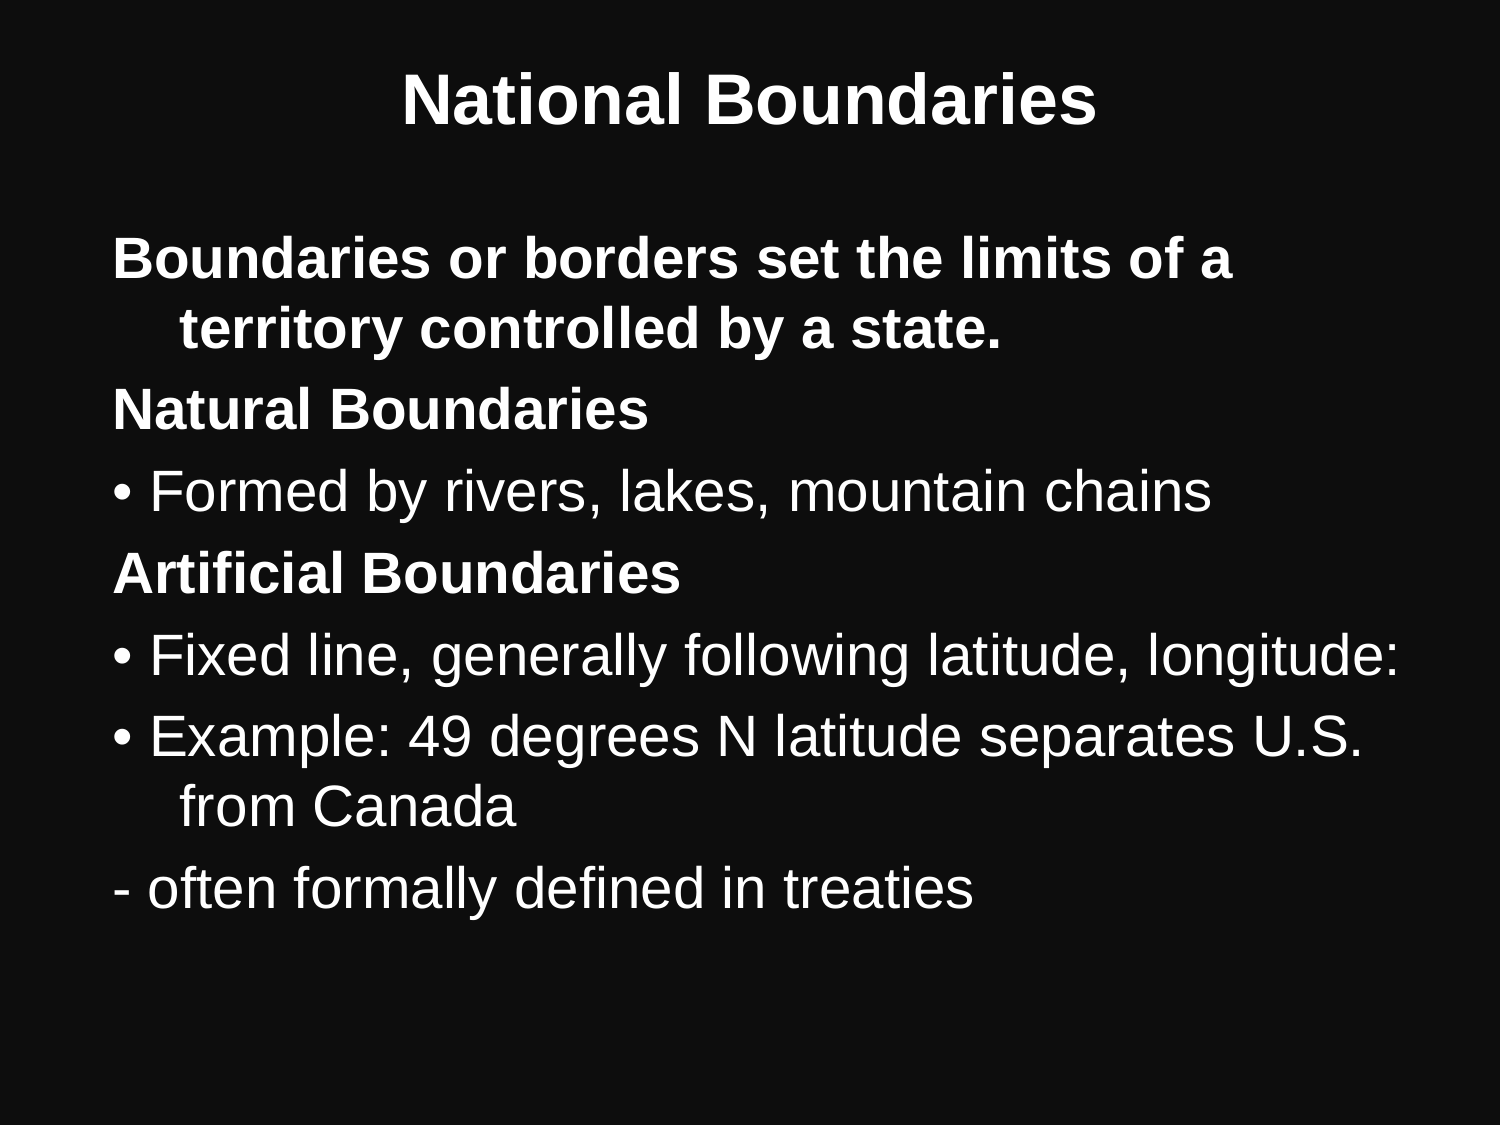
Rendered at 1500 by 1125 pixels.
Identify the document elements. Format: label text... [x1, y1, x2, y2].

list Boundaries or borders set the limits of a territory controlled by a state. Natural Boundaries • Formed by rivers, lakes, mountain chains Artificial Boundaries • Fixed line, generally following latitude, longitude: • Example: 49 degrees N latitude separates U.S. from Canada - often formally defined in treaties [75, 212, 1425, 1125]
title National Boundaries [75, 45, 1425, 212]
